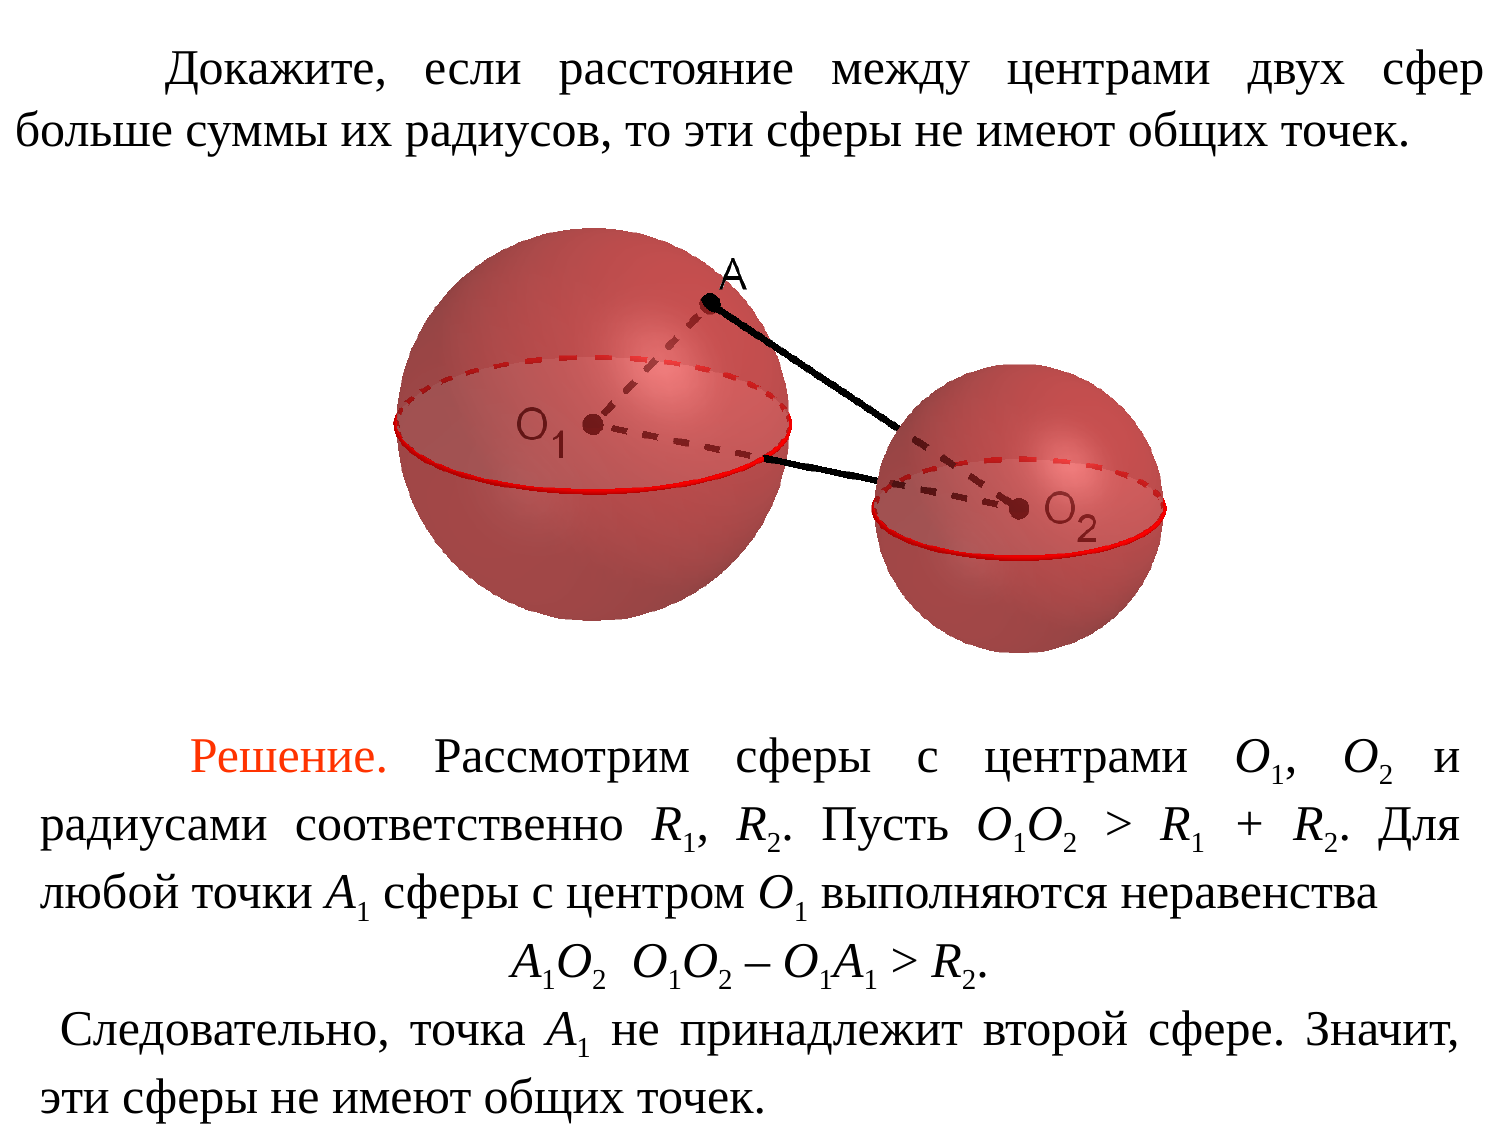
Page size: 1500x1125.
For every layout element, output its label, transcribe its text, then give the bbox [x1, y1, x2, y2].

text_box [24, 199, 1475, 1094]
text_box Докажите, если расстояние между центрами двух сфер больше суммы их радиусов, то эти сферы не имеют общих точек. [0, 19, 1500, 164]
